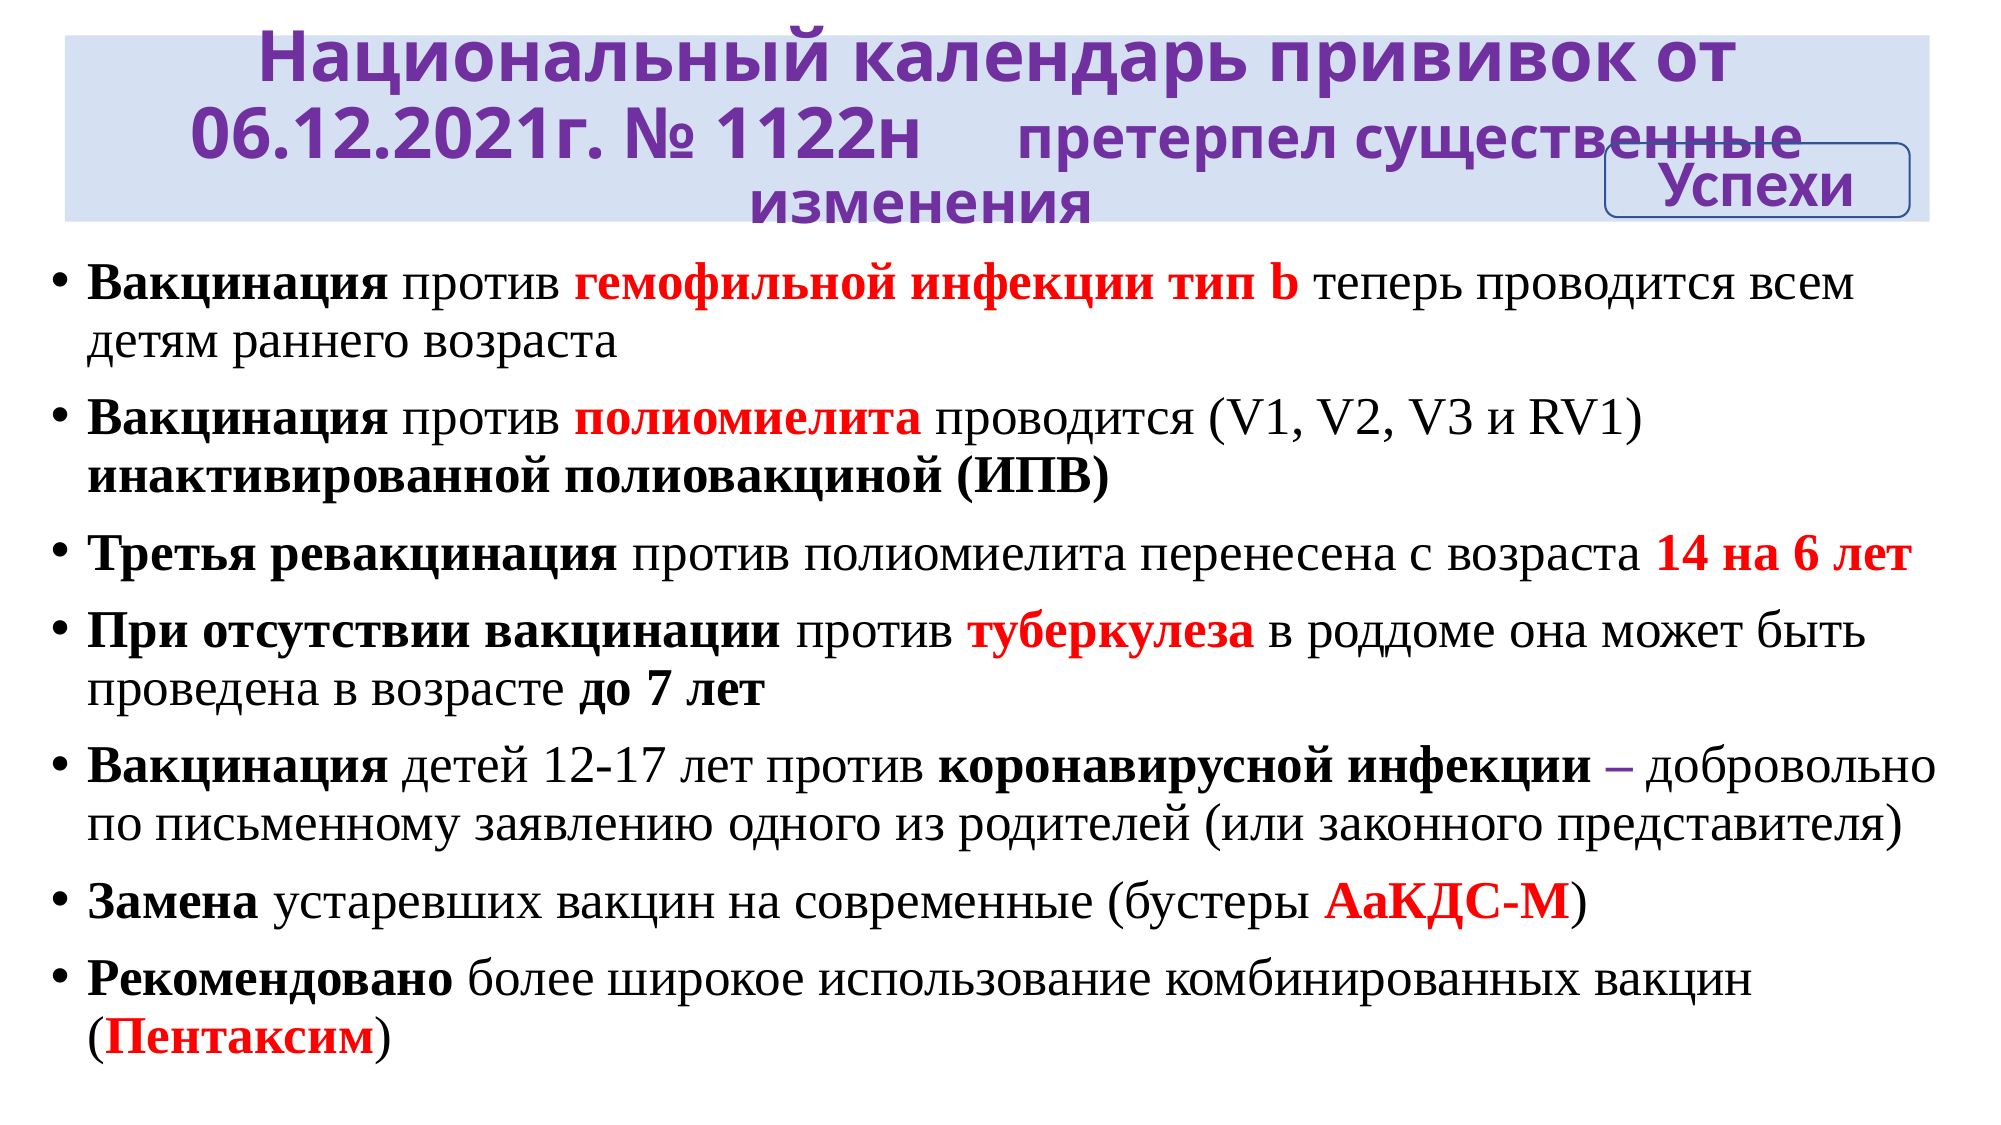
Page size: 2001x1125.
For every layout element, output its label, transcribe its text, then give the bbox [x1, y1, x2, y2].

title Национальный календарь прививок от 06.12.2021г. № 1122н претерпел существенные изменения [64, 35, 1930, 222]
list Вакцинация против гемофильной инфекции тип b теперь проводится всем детям раннего возраста Вакцинация против полиомиелита проводится (V1, V2, V3 и RV1) инактивированной полиовакциной (ИПВ) Третья ревакцинация против полиомиелита перенесена с возраста 14 на 6 лет При отсутствии вакцинации против туберкулеза в роддоме она может быть проведена в возрасте до 7 лет Вакцинация детей 12-17 лет против коронавирусной инфекции – добровольно по письменному заявлению одного из родителей (или законного представителя) Замена устаревших вакцин на современные (бустеры АаКДС-М) Рекомендовано более широкое использование комбинированных вакцин (Пентаксим) [35, 246, 1966, 1093]
text_box Успехи [1604, 142, 1911, 219]
